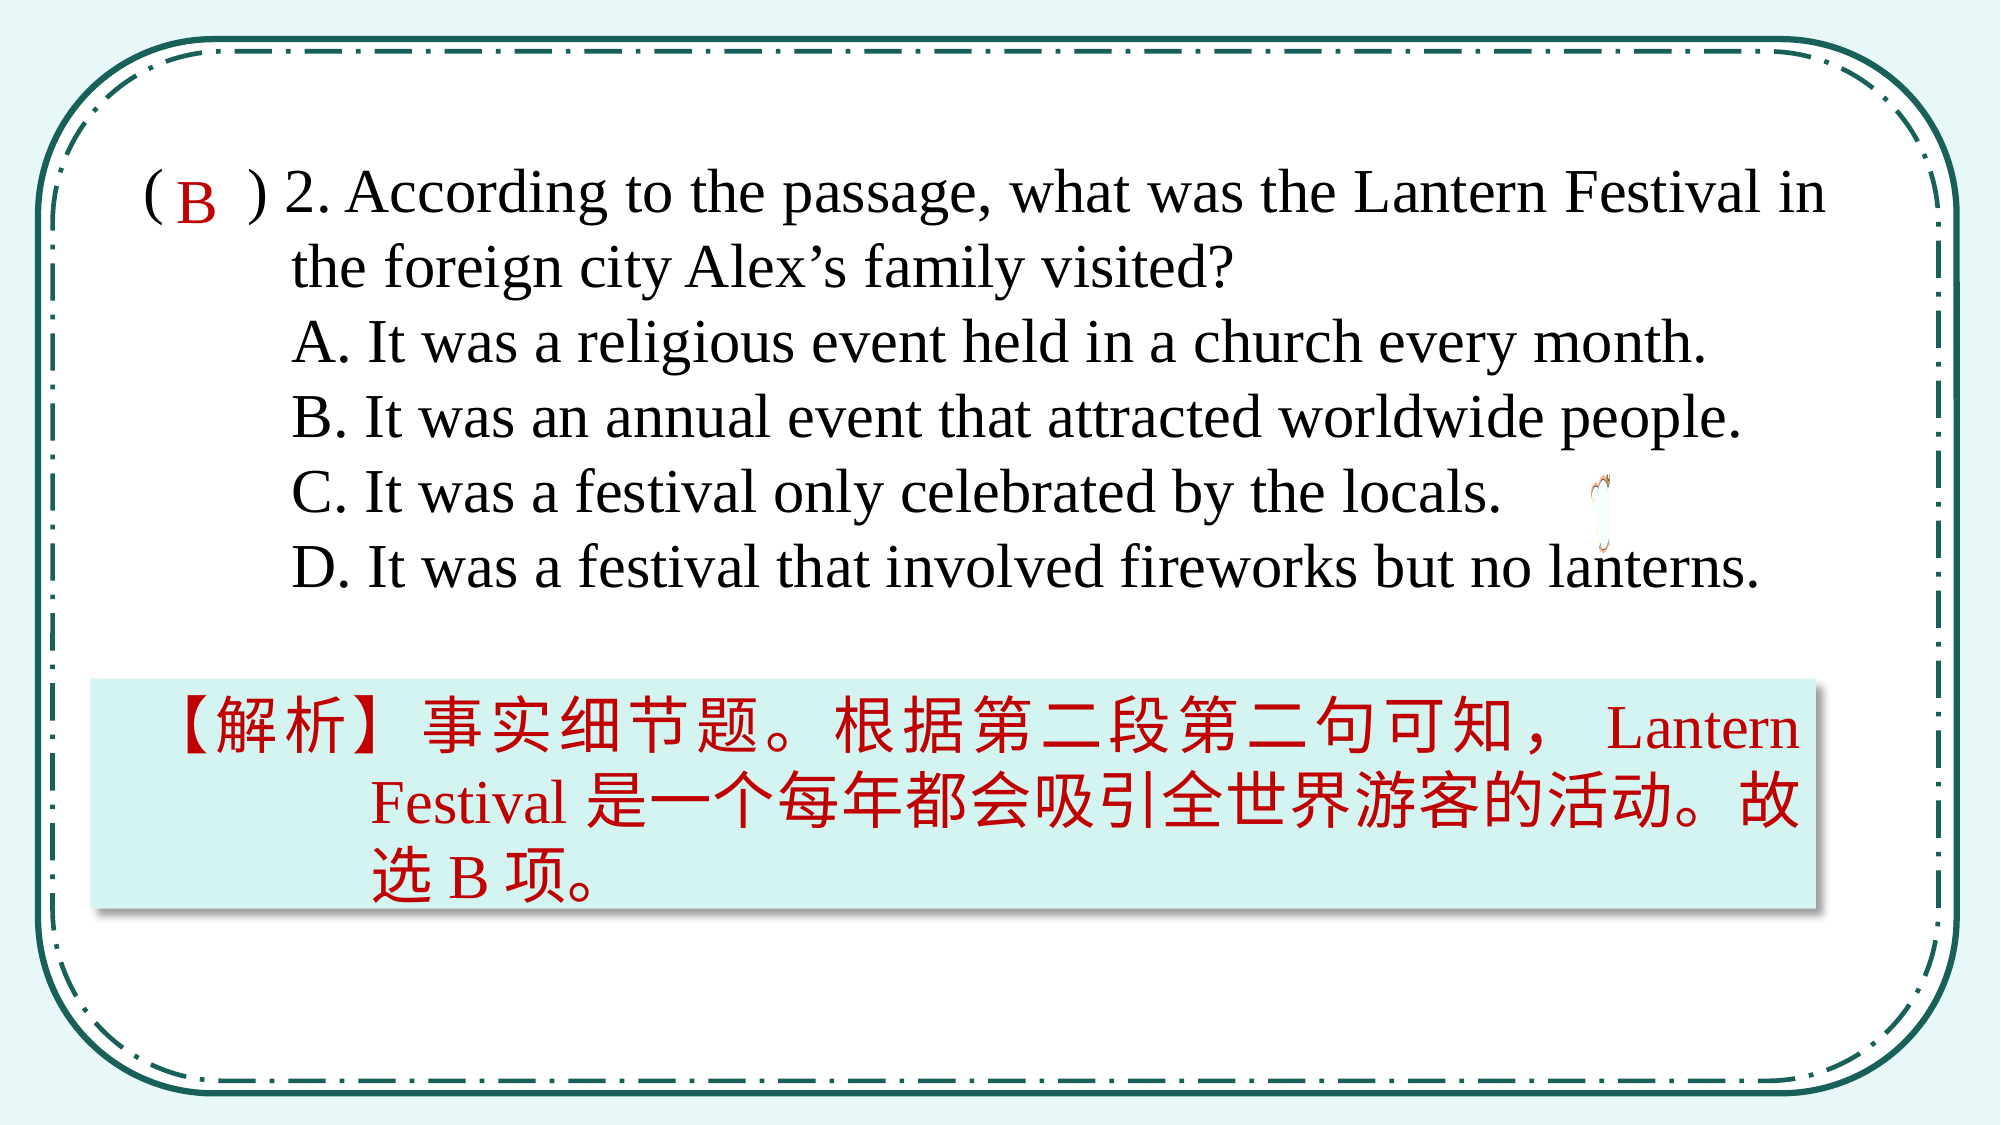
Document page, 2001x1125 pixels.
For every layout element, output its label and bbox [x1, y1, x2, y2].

picture [0, 0, 2000, 1125]
text_box [37, 38, 1958, 1094]
